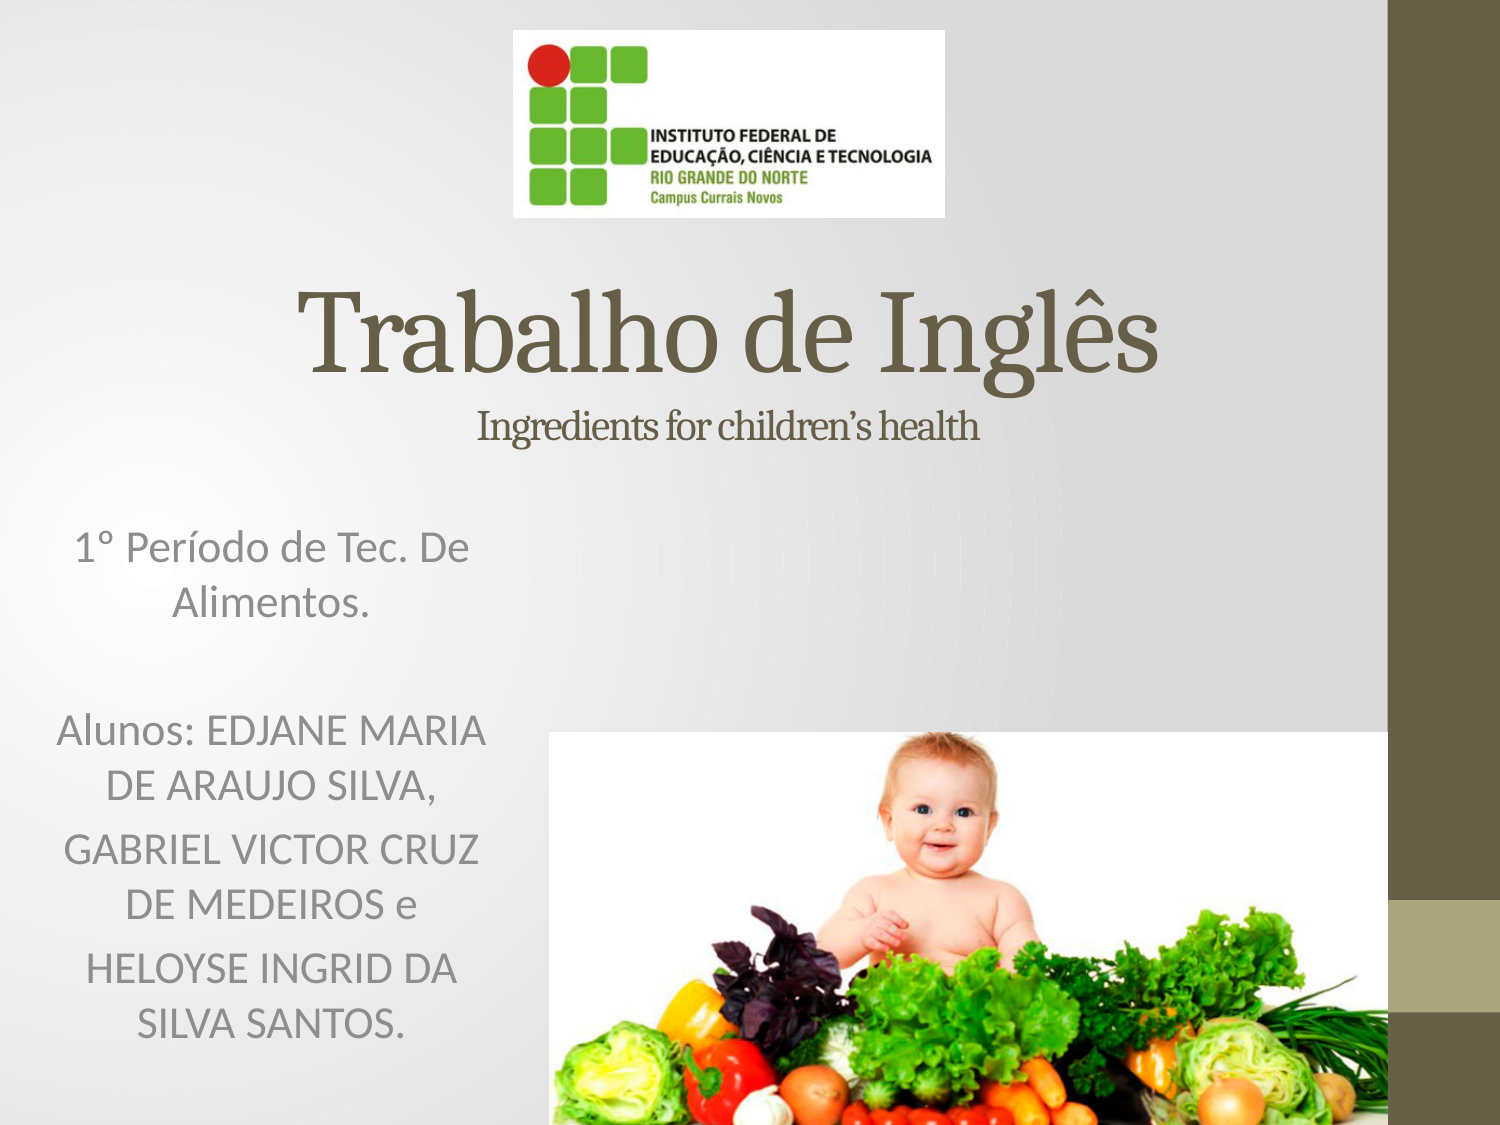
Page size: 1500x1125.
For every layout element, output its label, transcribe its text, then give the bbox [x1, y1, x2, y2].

subtitle 1º Período de Tec. De Alimentos. Alunos: EDJANE MARIA DE ARAUJO SILVA, GABRIEL VICTOR CRUZ DE MEDEIROS e HELOYSE INGRID DA SILVA SANTOS. [29, 509, 514, 1106]
picture [513, 30, 945, 218]
picture [548, 731, 1389, 1125]
title Trabalho de Inglês Ingredients for children’s health [173, 243, 1285, 457]
